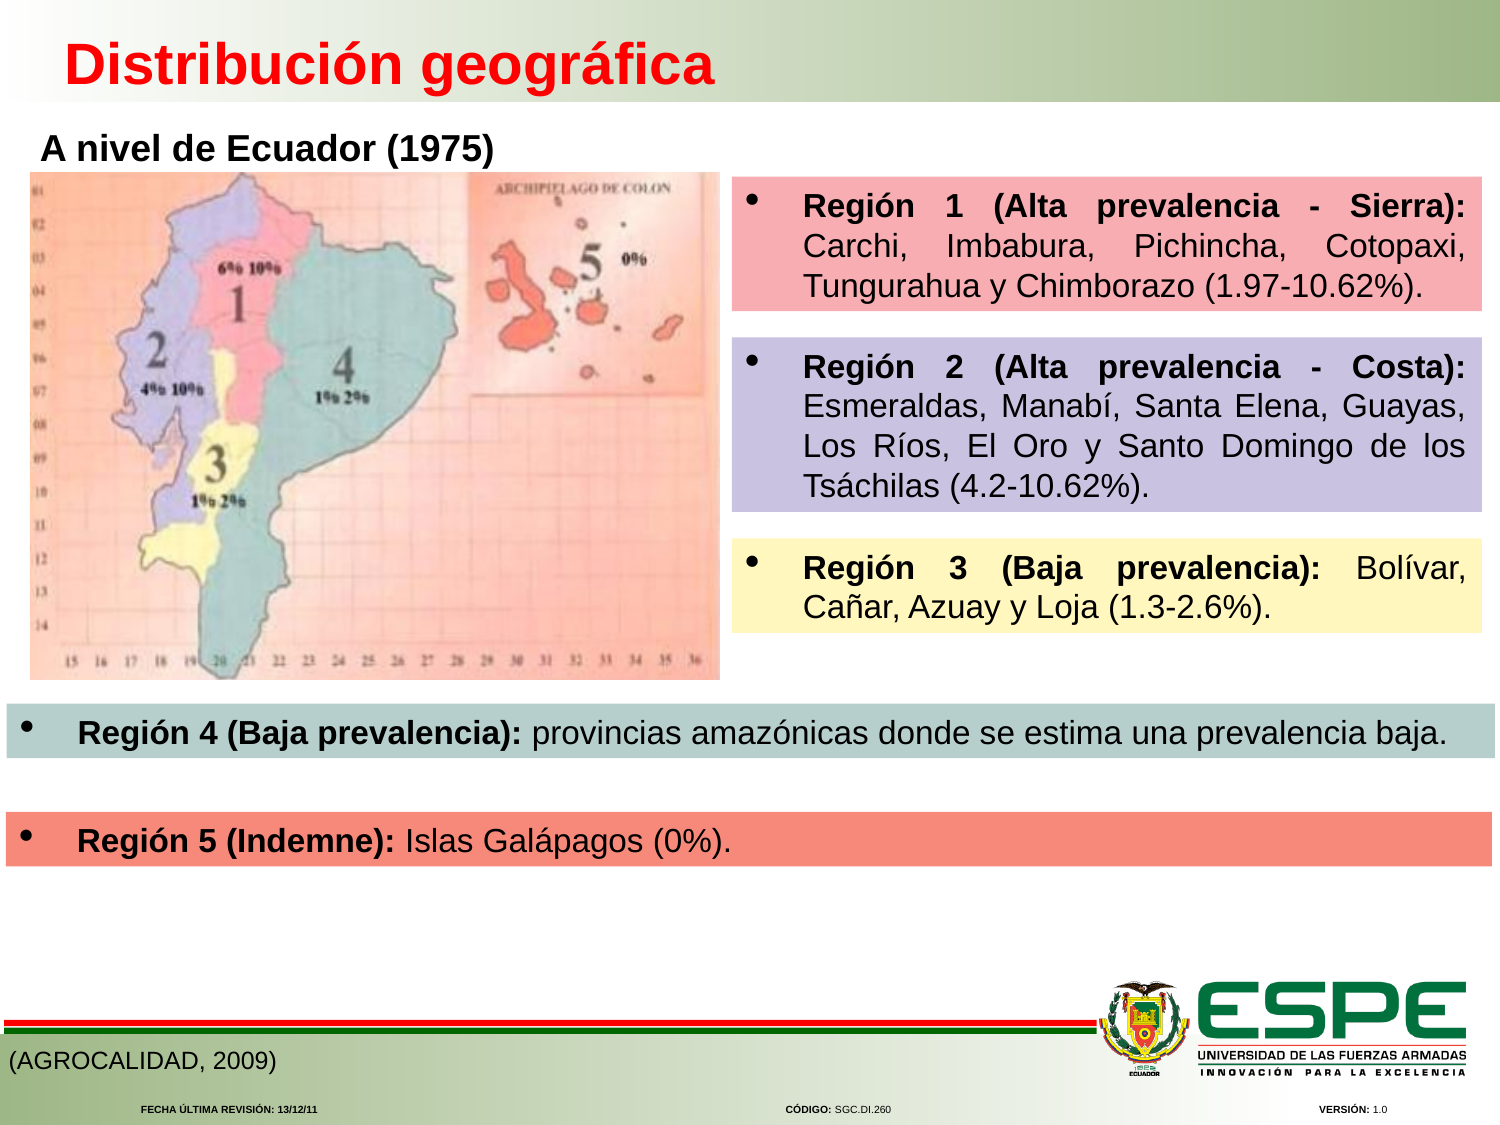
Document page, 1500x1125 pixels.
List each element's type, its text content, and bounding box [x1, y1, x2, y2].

text_box Región 2 (Alta prevalencia - Costa): Esmeraldas, Manabí, Santa Elena, Guayas, Los Ríos, El Oro y Santo Domingo de los Tsáchilas (4.2-10.62%). [731, 337, 1482, 512]
text_box Distribución geográfica [29, 19, 750, 104]
text_box (AGROCALIDAD, 2009) [0, 1036, 295, 1082]
text_box Región 3 (Baja prevalencia): Bolívar, Cañar, Azuay y Loja (1.3-2.6%). [731, 538, 1482, 633]
footer CÓDIGO: SGC.DI.260 [719, 1092, 958, 1125]
text_box A nivel de Ecuador (1975) [25, 116, 510, 174]
slide_number VERSIÓN: 1.0 [1281, 1092, 1425, 1125]
picture [29, 172, 720, 680]
text_box Región 1 (Alta prevalencia - Sierra): Carchi, Imbabura, Pichincha, Cotopaxi, Tungurahua y Chimborazo (1.97-10.62%). [731, 176, 1482, 312]
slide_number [63, 1091, 396, 1125]
text_box Región 5 (Indemne): Islas Galápagos (0%). [5, 811, 1492, 867]
text_box Región 4 (Baja prevalencia): provincias amazónicas donde se estima una prevalencia baja. [6, 703, 1495, 759]
picture [1099, 981, 1466, 1076]
